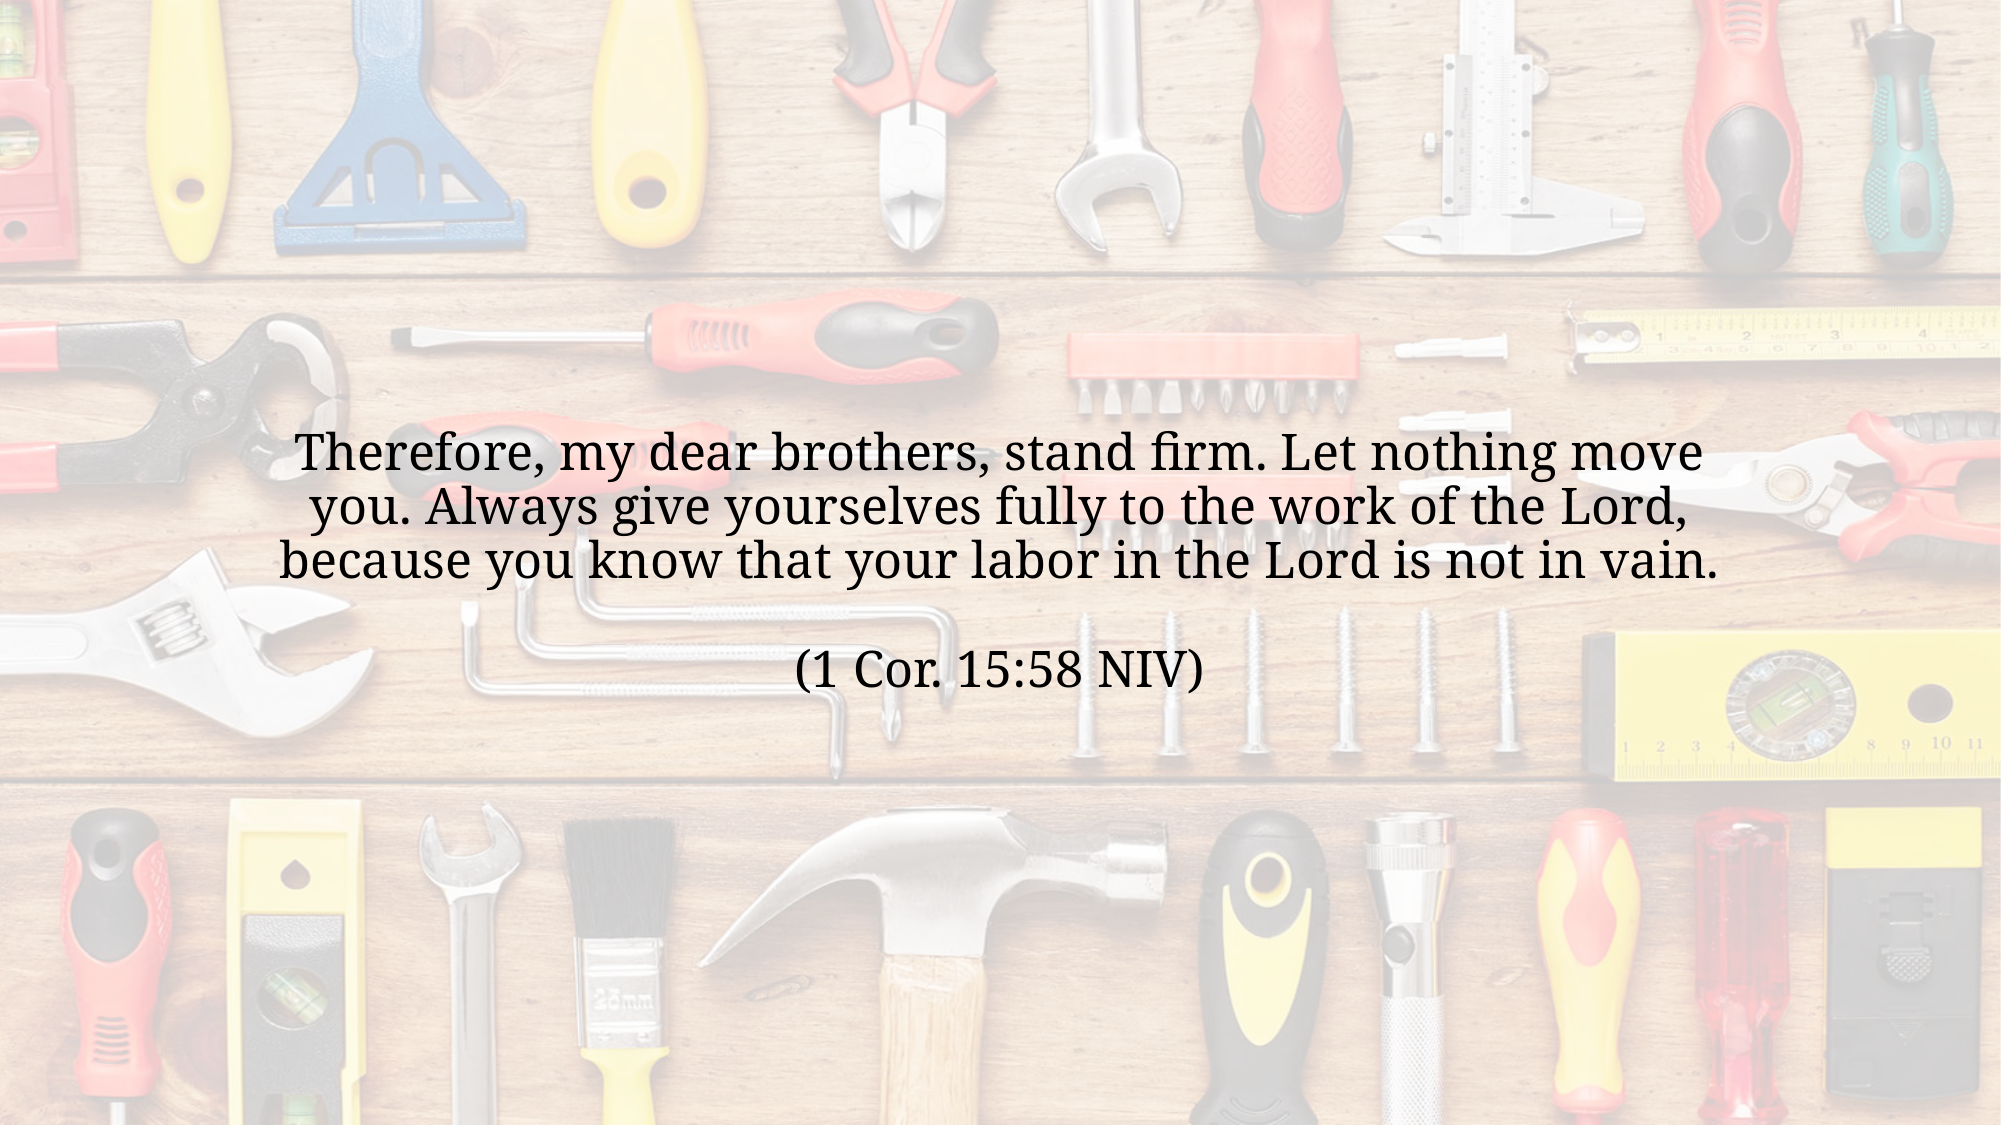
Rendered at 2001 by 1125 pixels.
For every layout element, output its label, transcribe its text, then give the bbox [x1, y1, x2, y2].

title Therefore, my dear brothers, stand firm. Let nothing move you. Always give yourselves fully to the work of the Lord, because you know that your labor in the Lord is not in vain. (1 Cor. 15:58 NIV) [249, 415, 1750, 710]
